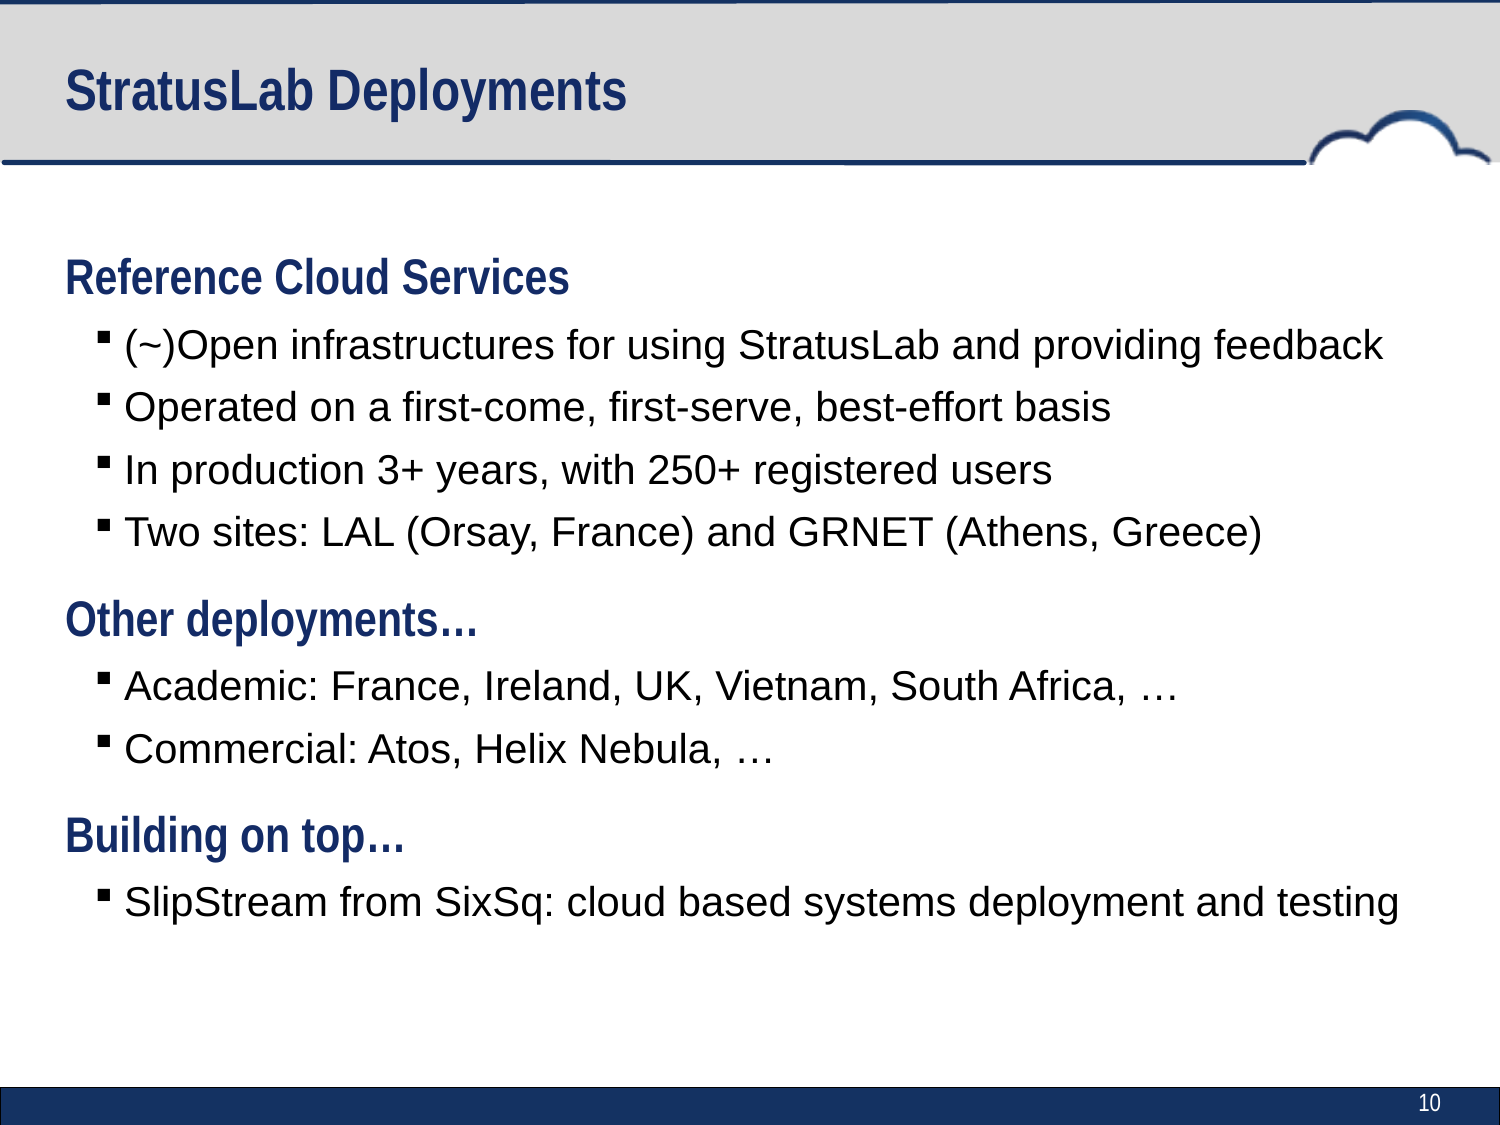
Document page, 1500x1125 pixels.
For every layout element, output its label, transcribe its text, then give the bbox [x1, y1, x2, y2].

list Reference Cloud Services (~)Open infrastructures for using StratusLab and providing feedback Operated on a first-come, first-serve, best-effort basis In production 3+ years, with 250+ registered users Two sites: LAL (Orsay, France) and GRNET (Athens, Greece) Other deployments… Academic: France, Ireland, UK, Vietnam, South Africa, … Commercial: Atos, Helix Nebula, … Building on top… SlipStream from SixSq: cloud based systems deployment and testing [49, 237, 1451, 1076]
title StratusLab Deployments [49, 12, 1301, 163]
picture [1281, 110, 1500, 165]
